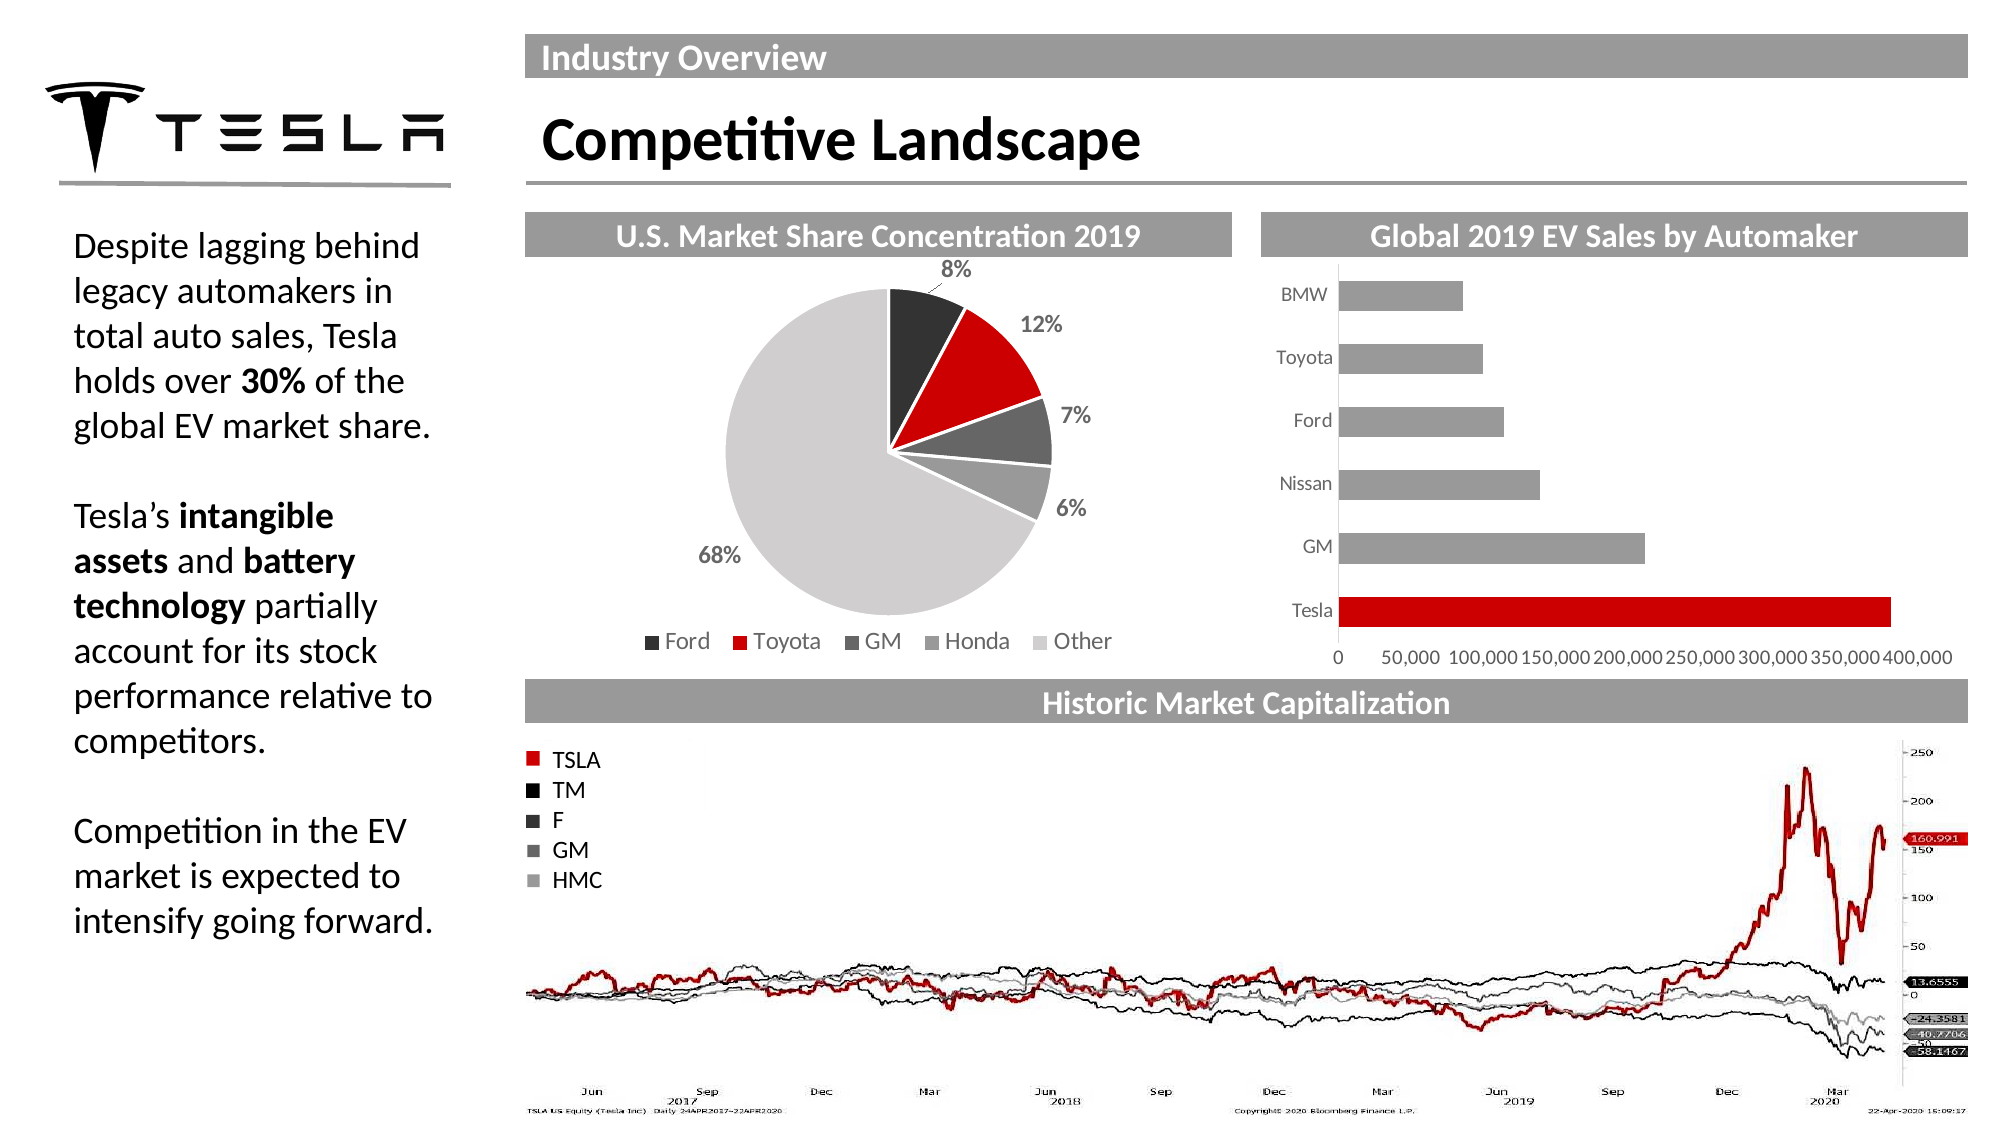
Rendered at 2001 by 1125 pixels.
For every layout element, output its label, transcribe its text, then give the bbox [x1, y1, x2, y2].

text_box Industry Overview [525, 34, 1968, 78]
text_box Historic Market Capitalization [525, 679, 1968, 723]
chart [1262, 255, 1968, 678]
chart [526, 255, 1232, 678]
text_box Despite lagging behind legacy automakers in total auto sales, Tesla holds over 30% of the global EV market share. Tesla’s intangible assets and battery technology partially account for its stock performance relative to competitors. Competition in the EV market is expected to intensify going forward. [58, 236, 452, 1063]
picture [526, 740, 1968, 1115]
picture [20, 16, 471, 236]
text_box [526, 740, 704, 897]
text_box Competitive Landscape [527, 90, 1968, 181]
text_box U.S. Market Share Concentration 2019 [525, 212, 1232, 257]
text_box Global 2019 EV Sales by Automaker [1261, 212, 1968, 257]
